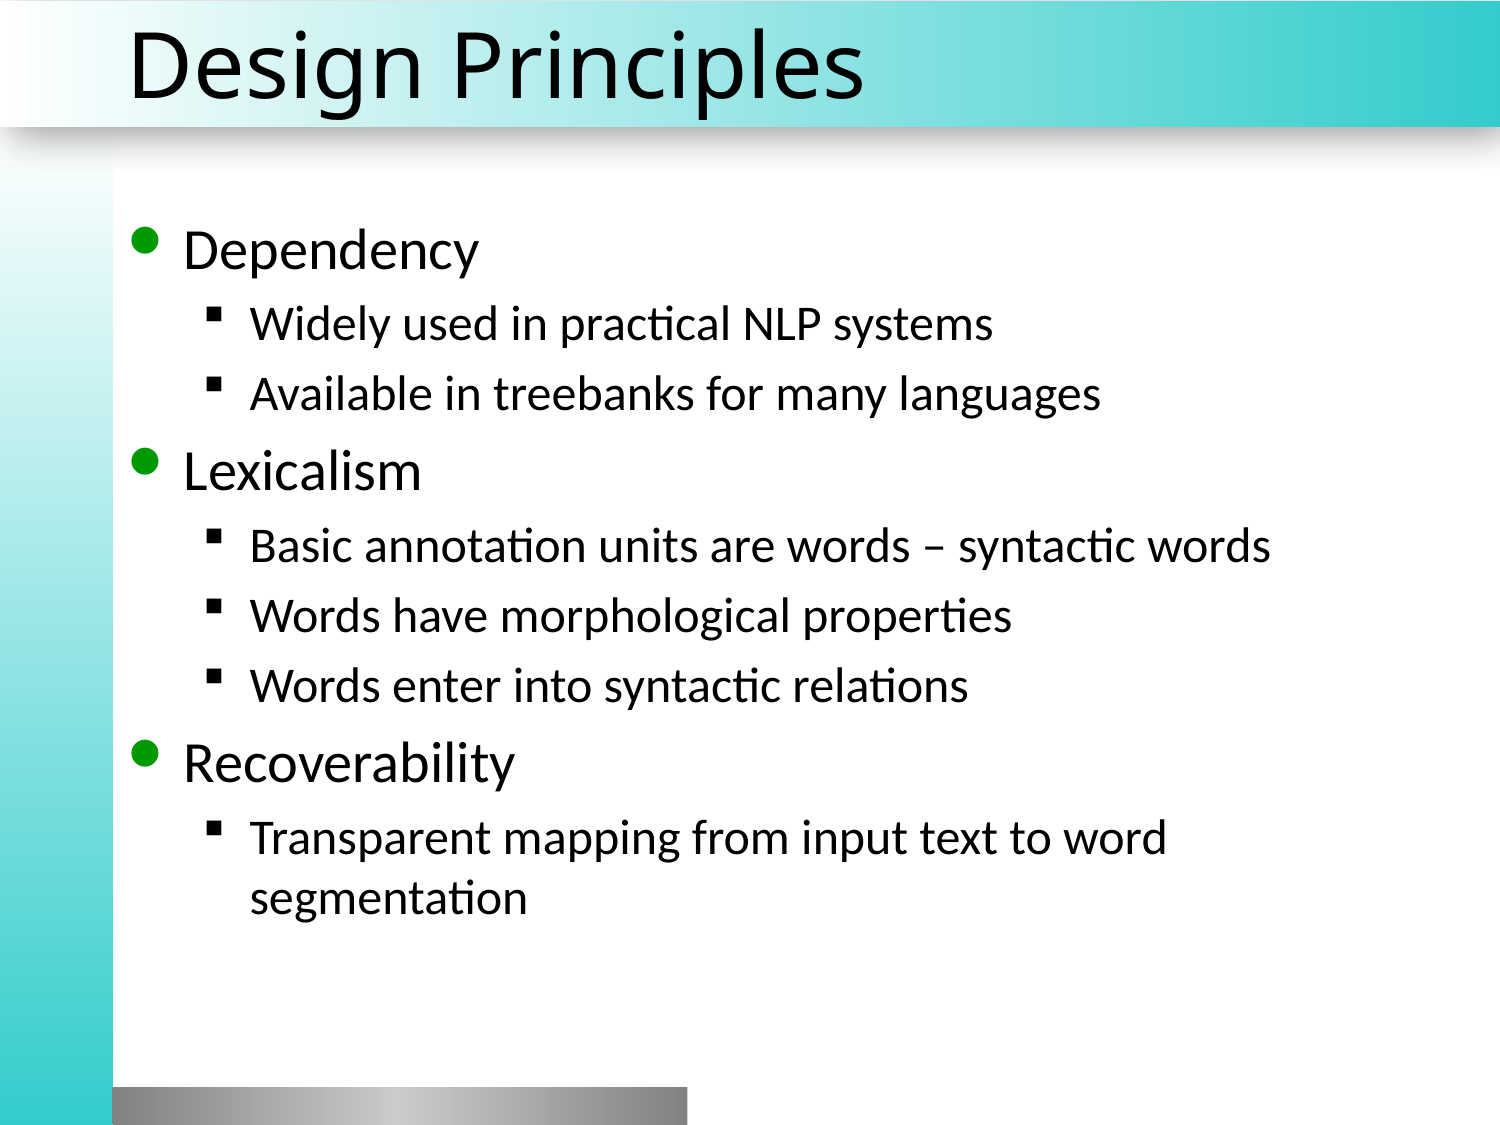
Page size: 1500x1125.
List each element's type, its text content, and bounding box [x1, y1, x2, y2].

title Design Principles [111, 0, 1500, 125]
list Dependency Widely used in practical NLP systems Available in treebanks for many languages Lexicalism Basic annotation units are words – syntactic words Words have morphological properties Words enter into syntactic relations Recoverability Transparent mapping from input text to word segmentation [112, 203, 1388, 1073]
